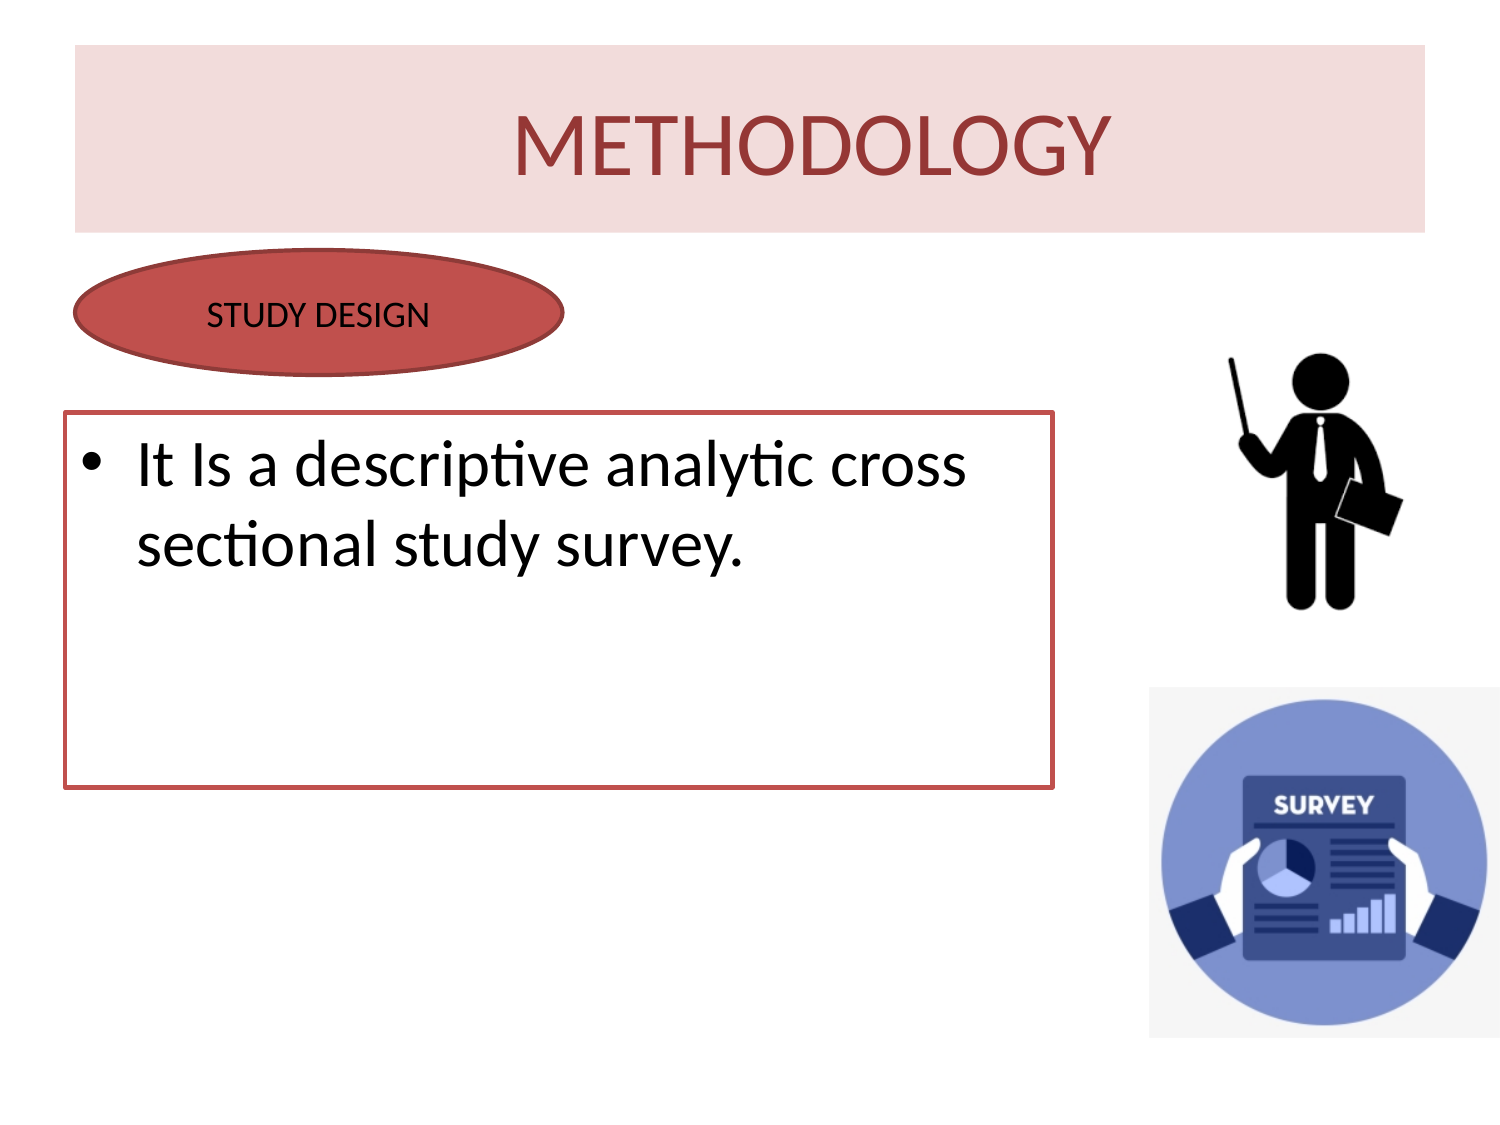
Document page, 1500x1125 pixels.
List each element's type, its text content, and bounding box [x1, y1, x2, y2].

title METHODOLOGY [75, 45, 1425, 233]
picture [1149, 687, 1500, 1038]
picture [1174, 338, 1457, 621]
text_box STUDY DESIGN [72, 247, 565, 378]
list It Is a descriptive analytic cross sectional study survey. [63, 410, 1055, 790]
